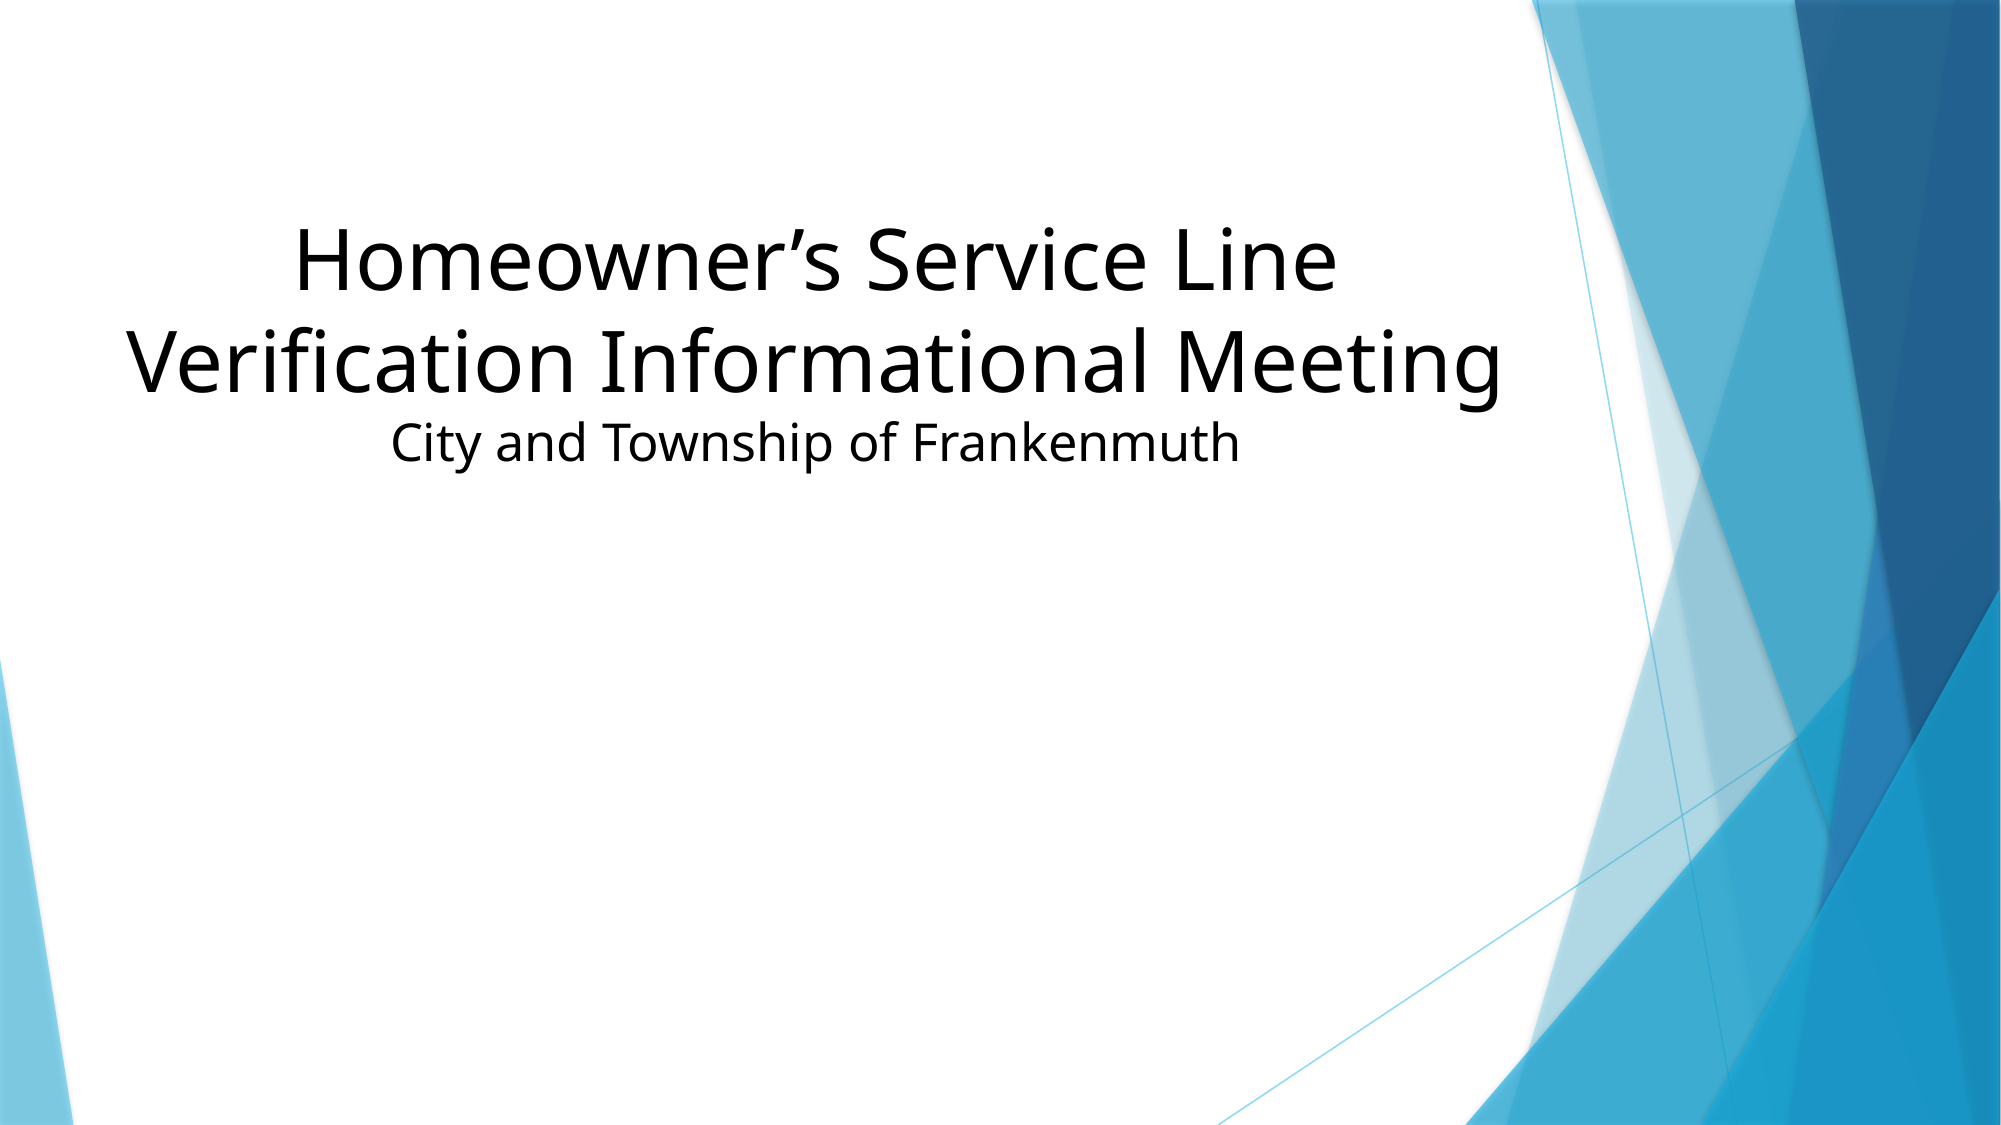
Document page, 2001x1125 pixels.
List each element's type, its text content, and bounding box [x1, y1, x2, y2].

title Homeowner’s Service Line Verification Informational Meeting City and Township of Frankenmuth [111, 197, 1522, 563]
